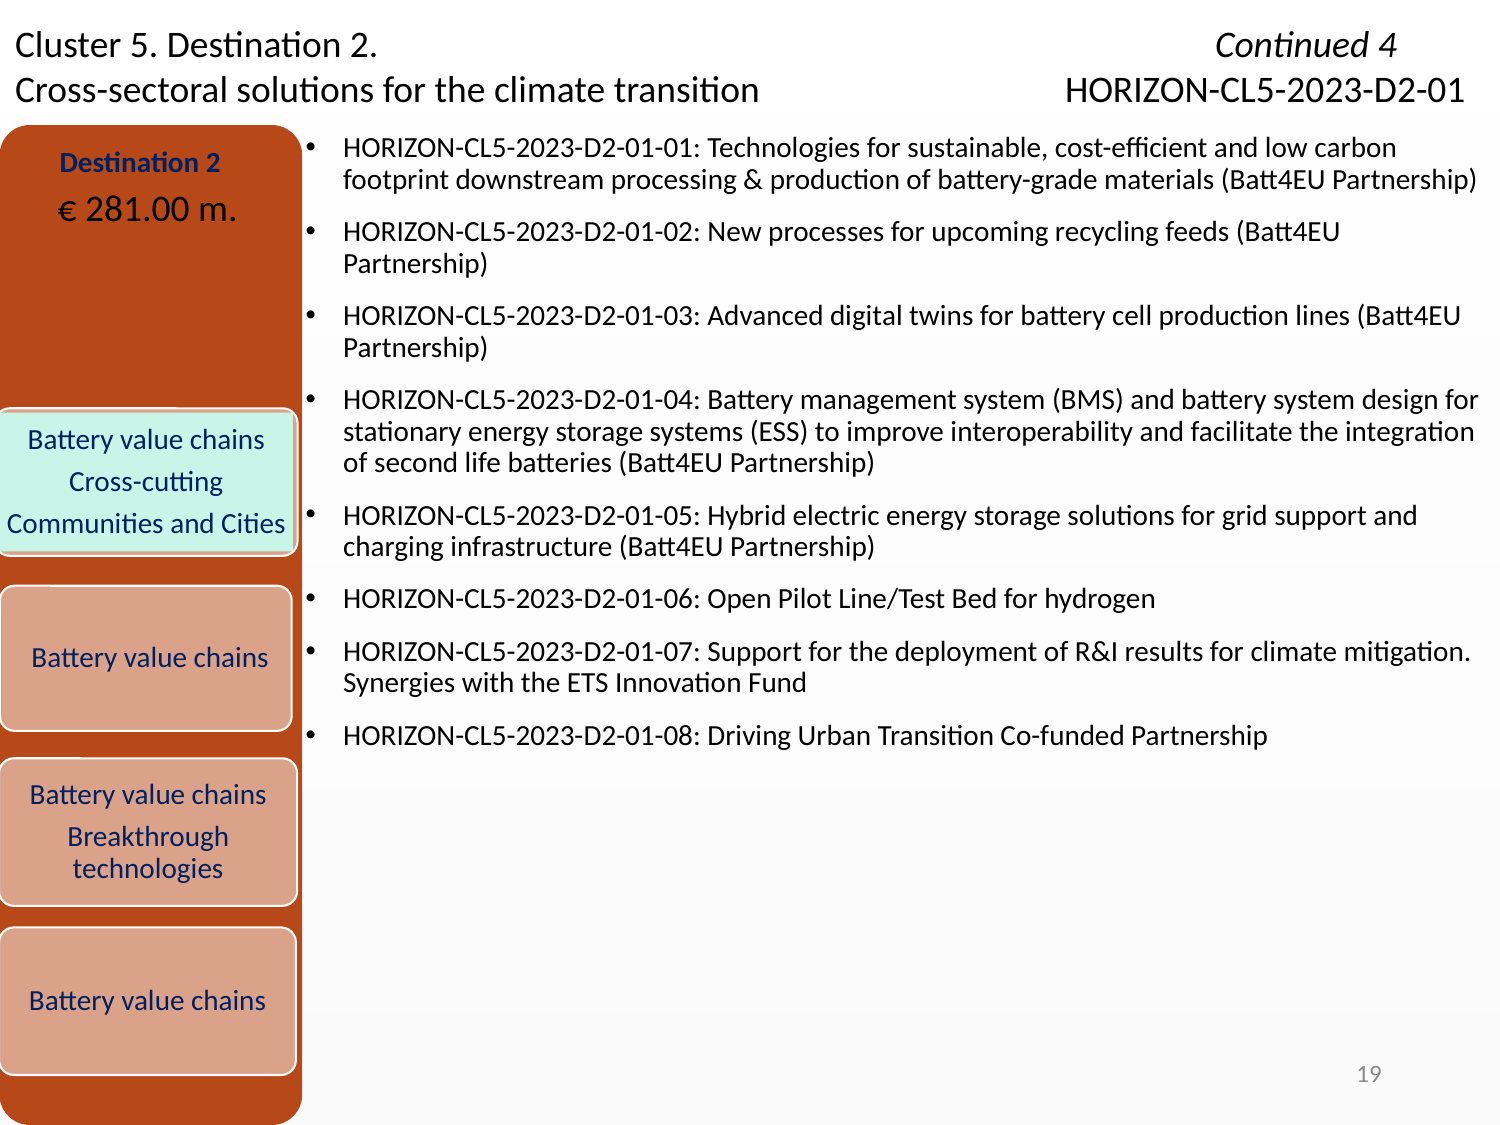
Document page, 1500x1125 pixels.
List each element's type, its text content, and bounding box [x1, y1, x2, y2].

list HORIZON-CL5-2023-D2-01-01: Technologies for sustainable, cost-efficient and low carbon footprint downstream processing & production of battery-grade materials (Batt4EU Partnership) HORIZON-CL5-2023-D2-01-02: New processes for upcoming recycling feeds (Batt4EU Partnership) HORIZON-CL5-2023-D2-01-03: Advanced digital twins for battery cell production lines (Batt4EU Partnership) HORIZON-CL5-2023-D2-01-04: Battery management system (BMS) and battery system design for stationary energy storage systems (ESS) to improve interoperability and facilitate the integration of second life batteries (Batt4EU Partnership) HORIZON-CL5-2023-D2-01-05: Hybrid electric energy storage solutions for grid support and charging infrastructure (Batt4EU Partnership) HORIZON-CL5-2023-D2-01-06: Open Pilot Line/Test Bed for hydrogen HORIZON-CL5-2023-D2-01-07: Support for the deployment of R&I results for climate mitigation. Synergies with the ETS Innovation Fund HORIZON-CL5-2023-D2-01-08: Driving Urban Transition Co-funded Partnership [290, 125, 1500, 1033]
text_box [0, 129, 303, 1125]
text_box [0, 408, 298, 556]
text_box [0, 585, 296, 731]
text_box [0, 758, 298, 906]
slide_number 19 [1059, 1042, 1397, 1103]
text_box Cluster 5. Destination 2. Continued 4 Cross-sectoral solutions for the climate transition HORIZON-CL5-2023-D2-01 [0, 0, 1500, 129]
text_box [0, 927, 296, 1075]
text_box Destination 2 € 281.00 m. [0, 125, 288, 252]
